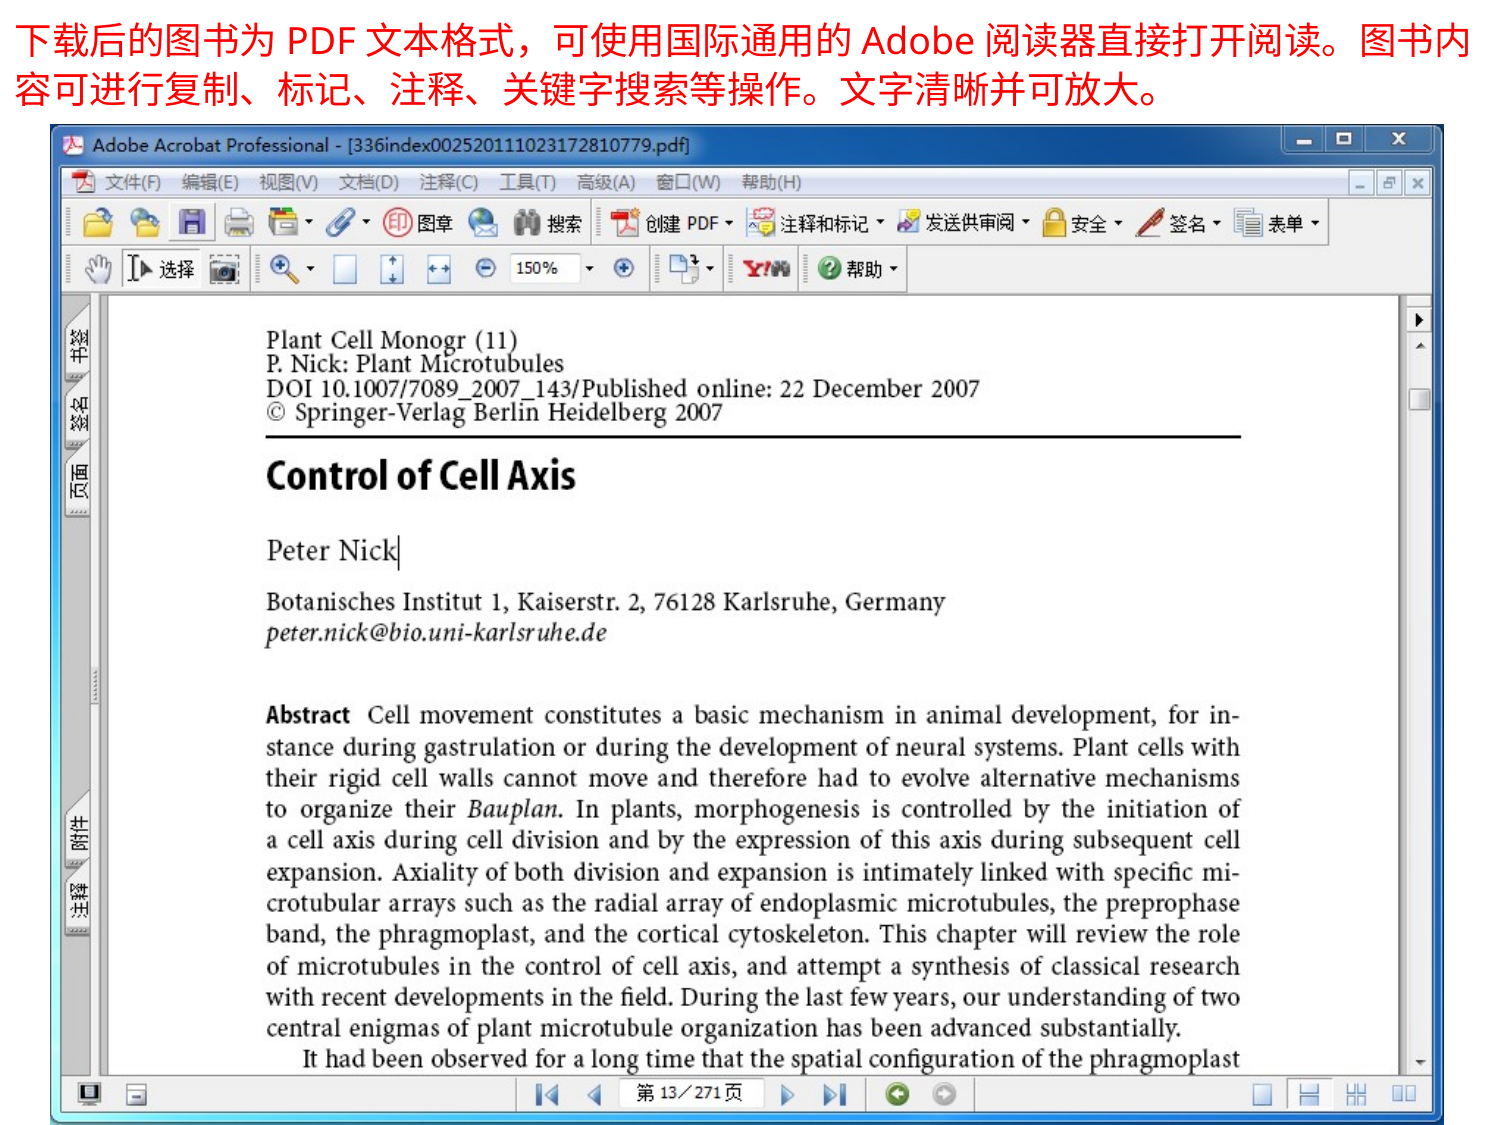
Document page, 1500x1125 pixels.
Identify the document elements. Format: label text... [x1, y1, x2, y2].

text_box 下载后的图书为PDF文本格式，可使用国际通用的Adobe阅读器直接打开阅读。图书内容可进行复制、标记、注释、关键字搜索等操作。文字清晰并可放大。 [0, 9, 1500, 120]
picture [49, 124, 1444, 1125]
